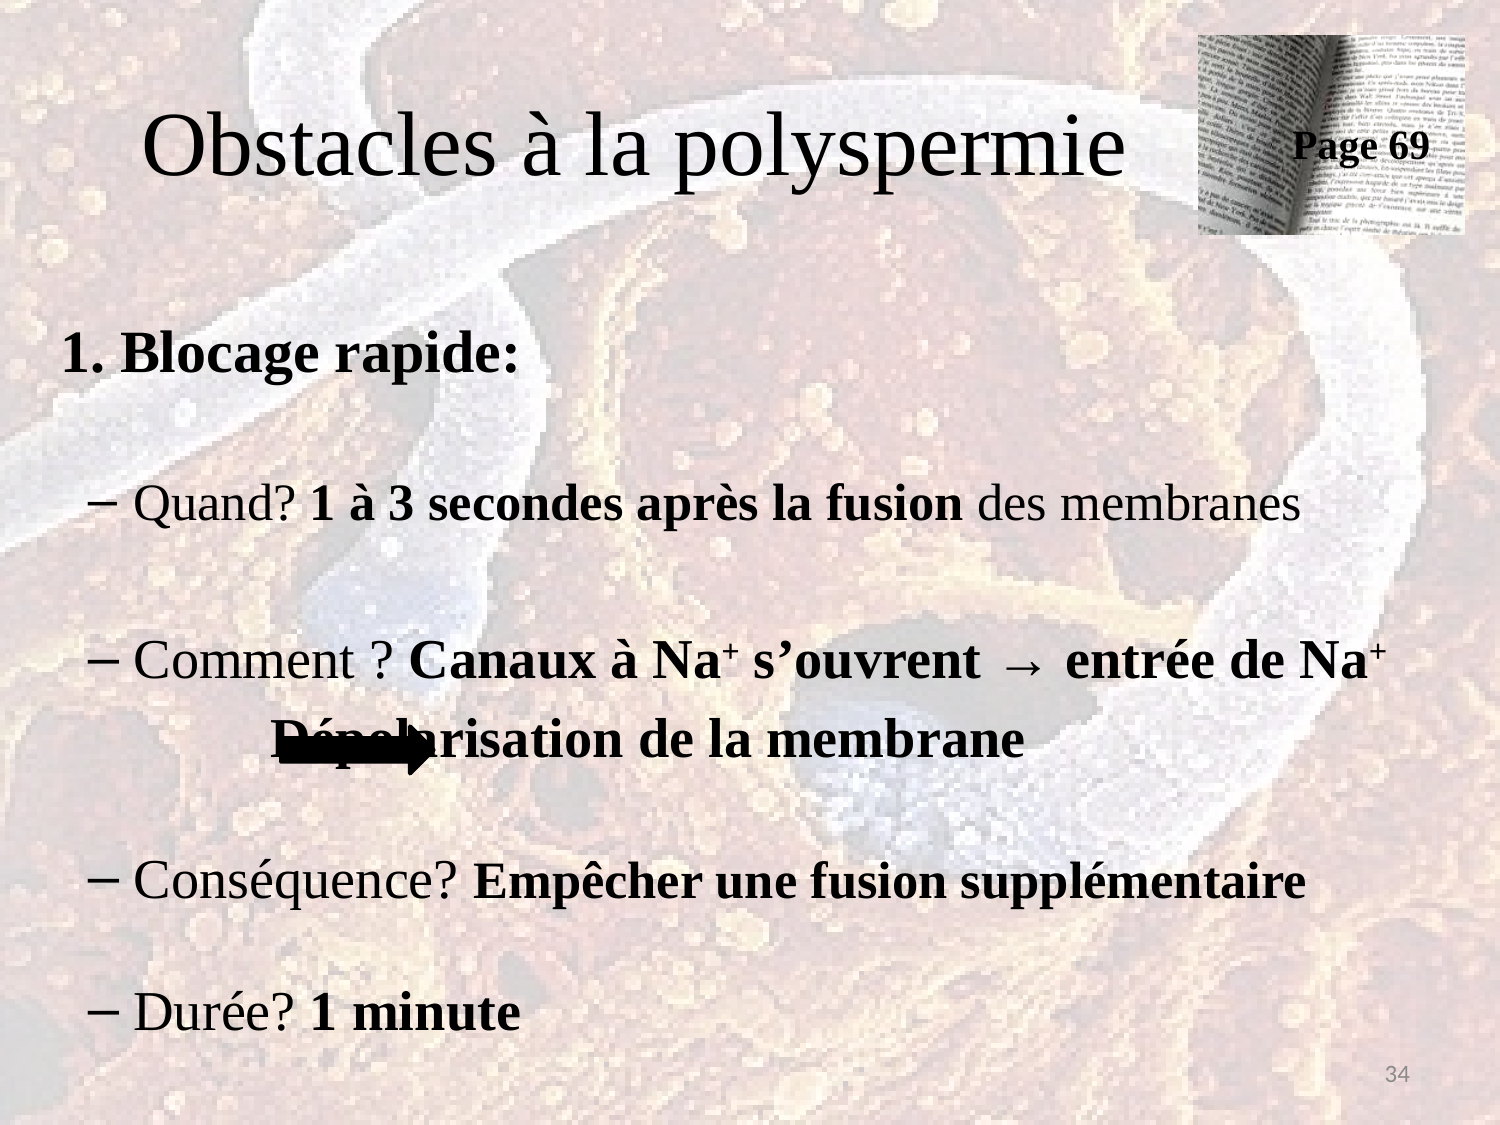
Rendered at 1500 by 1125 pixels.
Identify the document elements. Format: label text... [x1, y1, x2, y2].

text_box [279, 724, 436, 776]
picture [1198, 34, 1466, 235]
slide_number 34 [1074, 1042, 1425, 1103]
list 1. Blocage rapide: Quand? 1 à 3 secondes après la fusion des membranes Comment ? Canaux à Na+ s’ouvrent → entrée de Na+ Dépolarisation de la membrane Conséquence? Empêcher une fusion supplémentaire Durée? 1 minute [0, 304, 1500, 1055]
text_box Page 69 [1470, 110, 1477, 175]
title Obstacles à la polyspermie [75, 45, 1193, 233]
